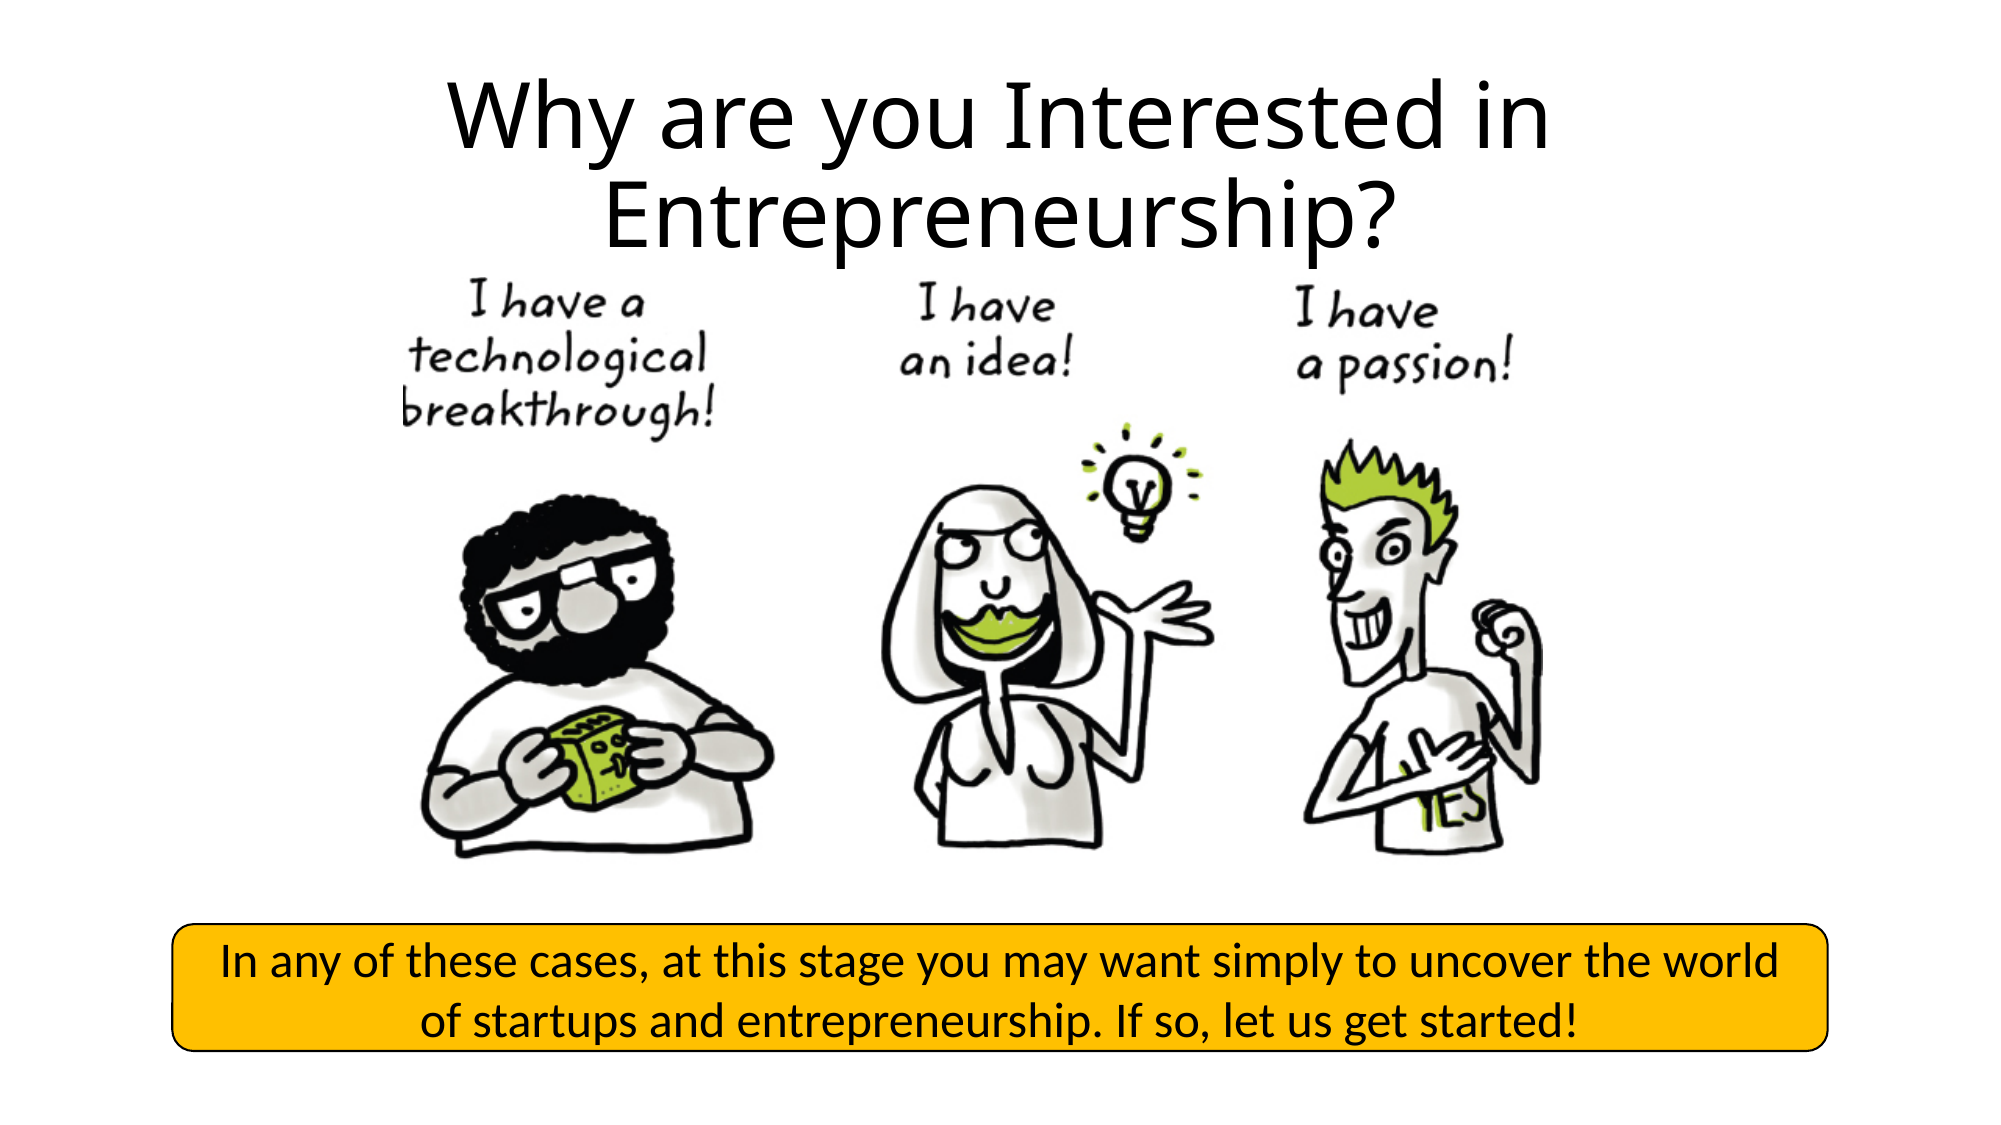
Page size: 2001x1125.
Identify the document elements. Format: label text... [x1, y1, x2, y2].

text_box In any of these cases, at this stage you may want simply to uncover the world of startups and entrepreneurship. If so, let us get started! [171, 923, 1829, 1053]
title Why are you Interested in Entrepreneurship? [137, 59, 1863, 278]
picture [403, 277, 1543, 882]
